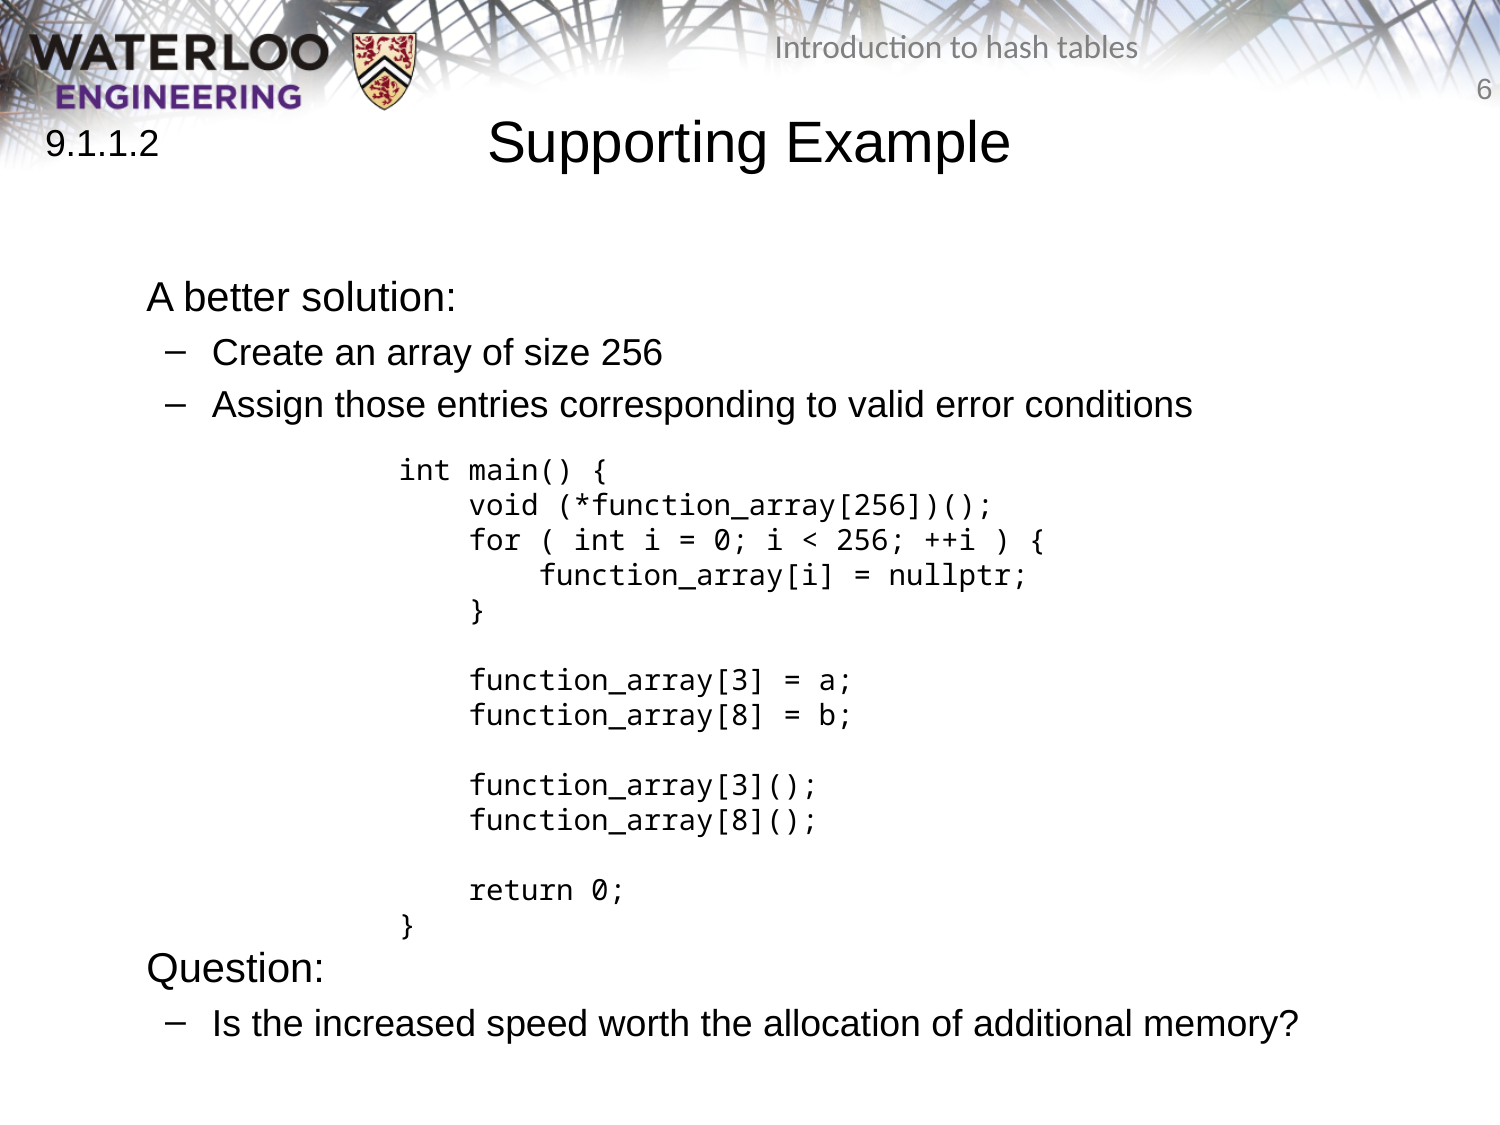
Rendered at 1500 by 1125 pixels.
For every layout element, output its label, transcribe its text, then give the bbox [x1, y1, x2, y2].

picture [0, 0, 1500, 1125]
text_box int main() { void (*function_array[256])(); for ( int i = 0; i < 256; ++i ) { function_array[i] = nullptr; } function_array[3] = a; function_array[8] = b; function_array[3](); function_array[8](); return 0; } [383, 444, 1079, 949]
list A better solution: Create an array of size 256 Assign those entries corresponding to valid error conditions Question: Is the increased speed worth the allocation of additional memory? [74, 262, 1426, 1006]
title Supporting Example [74, 44, 1426, 233]
text_box 9.1.1.2 [30, 111, 175, 172]
